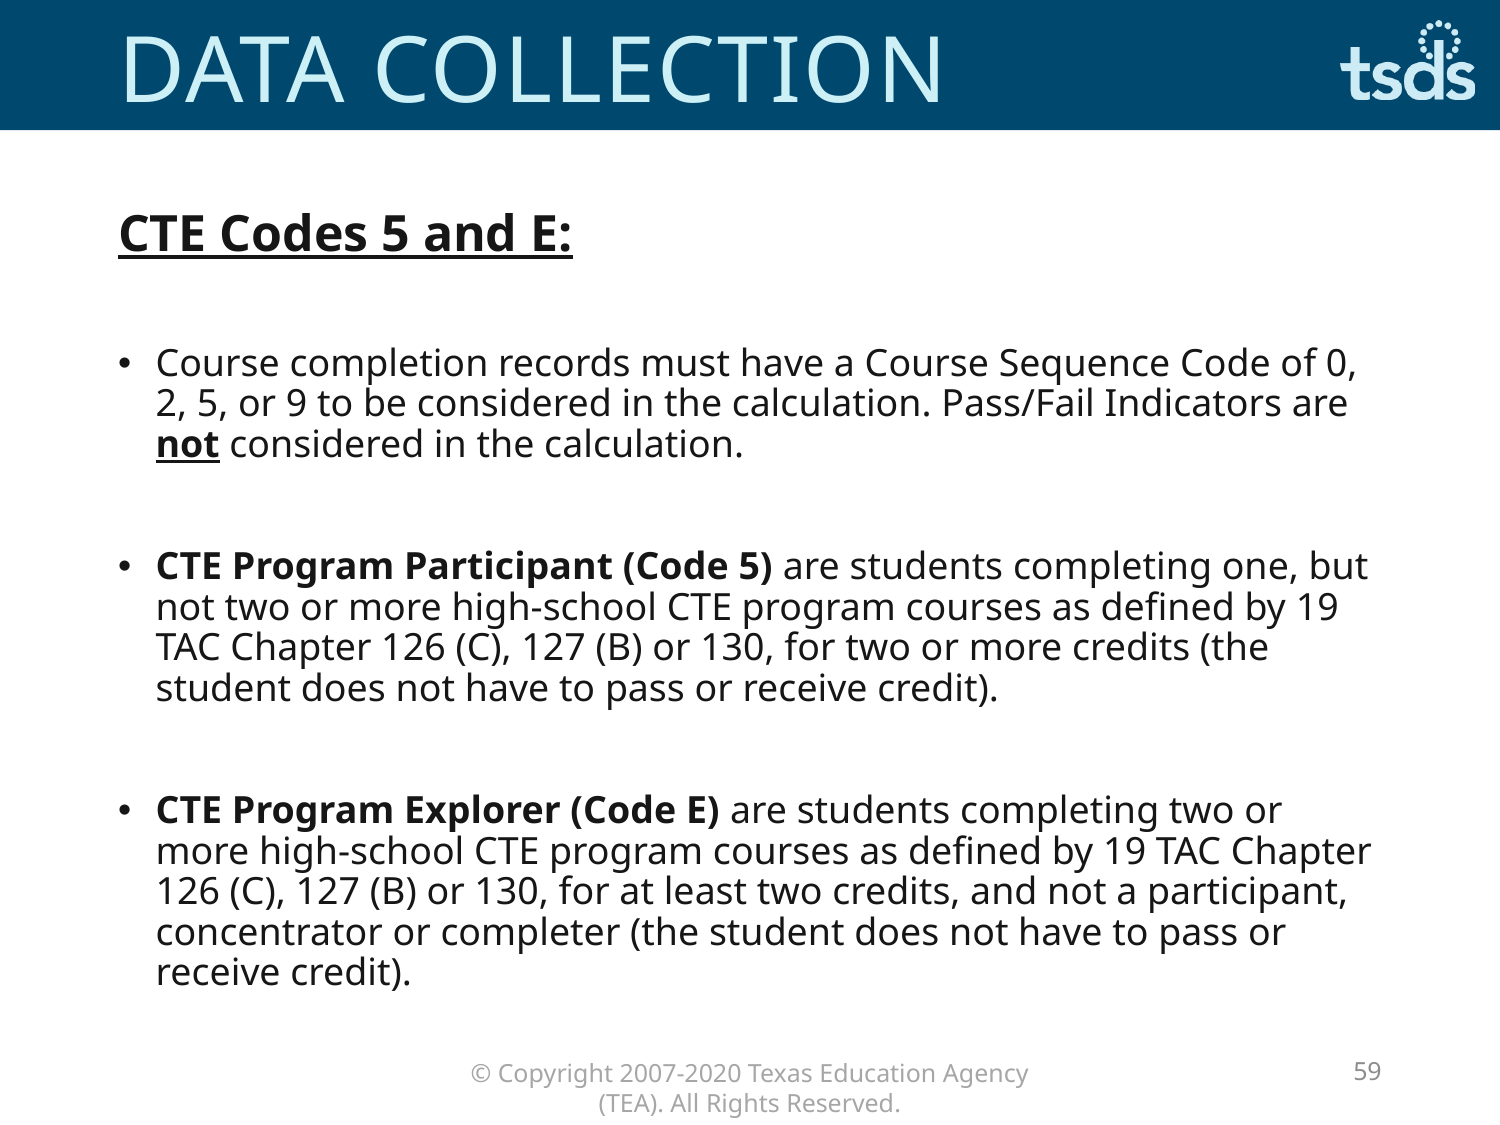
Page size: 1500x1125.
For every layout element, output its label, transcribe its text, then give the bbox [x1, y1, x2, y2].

picture [1373, 62, 1401, 99]
list CTE Codes 5 and E: Course completion records must have a Course Sequence Code of 0, 2, 5, or 9 to be considered in the calculation. Pass/Fail Indicators are not considered in the calculation. CTE Program Participant (Code 5) are students completing one, but not two or more high-school CTE program courses as defined by 19 TAC Chapter 126 (C), 127 (B) or 130, for two or more credits (the student does not have to pass or receive credit). CTE Program Explorer (Code E) are students completing two or more high-school CTE program courses as defined by 19 TAC Chapter 126 (C), 127 (B) or 130, for at least two credits, and not a participant, concentrator or completer (the student does not have to pass or receive credit). [103, 200, 1397, 1014]
picture [1341, 48, 1369, 99]
picture [1447, 63, 1474, 99]
title Data collection [103, 7, 1304, 138]
slide_number 59 [1059, 1042, 1397, 1103]
picture [1405, 41, 1443, 99]
